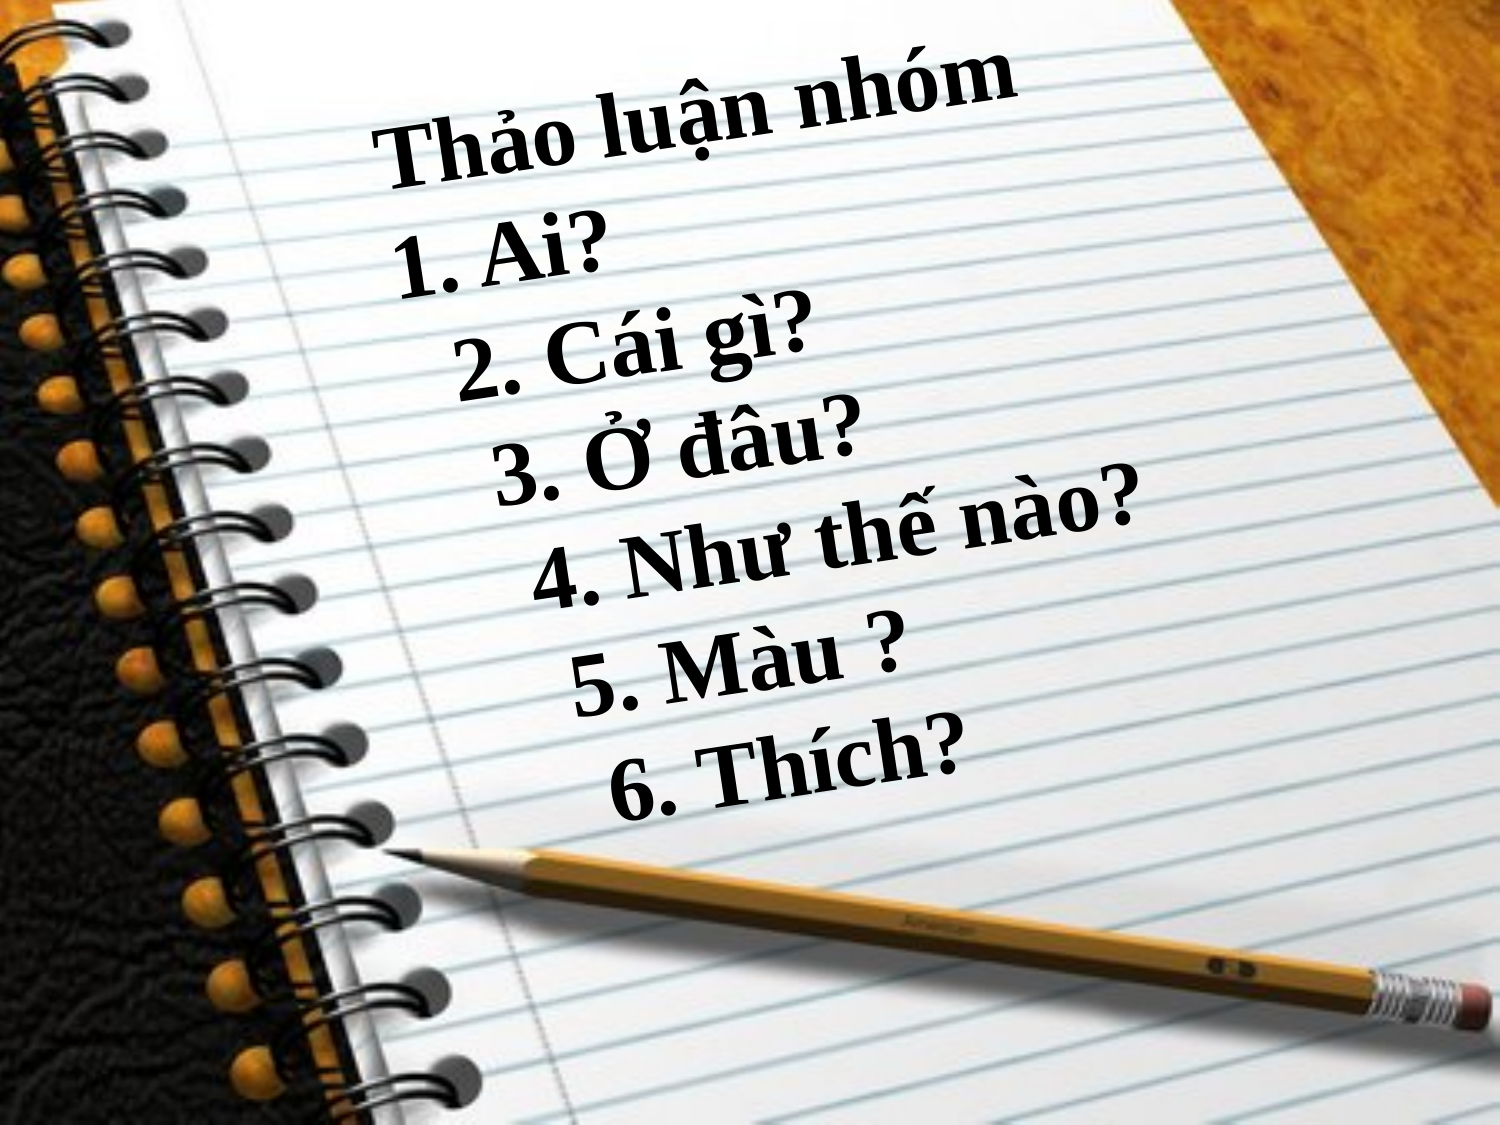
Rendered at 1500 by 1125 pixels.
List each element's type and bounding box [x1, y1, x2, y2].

list [0, 0, 1500, 1125]
